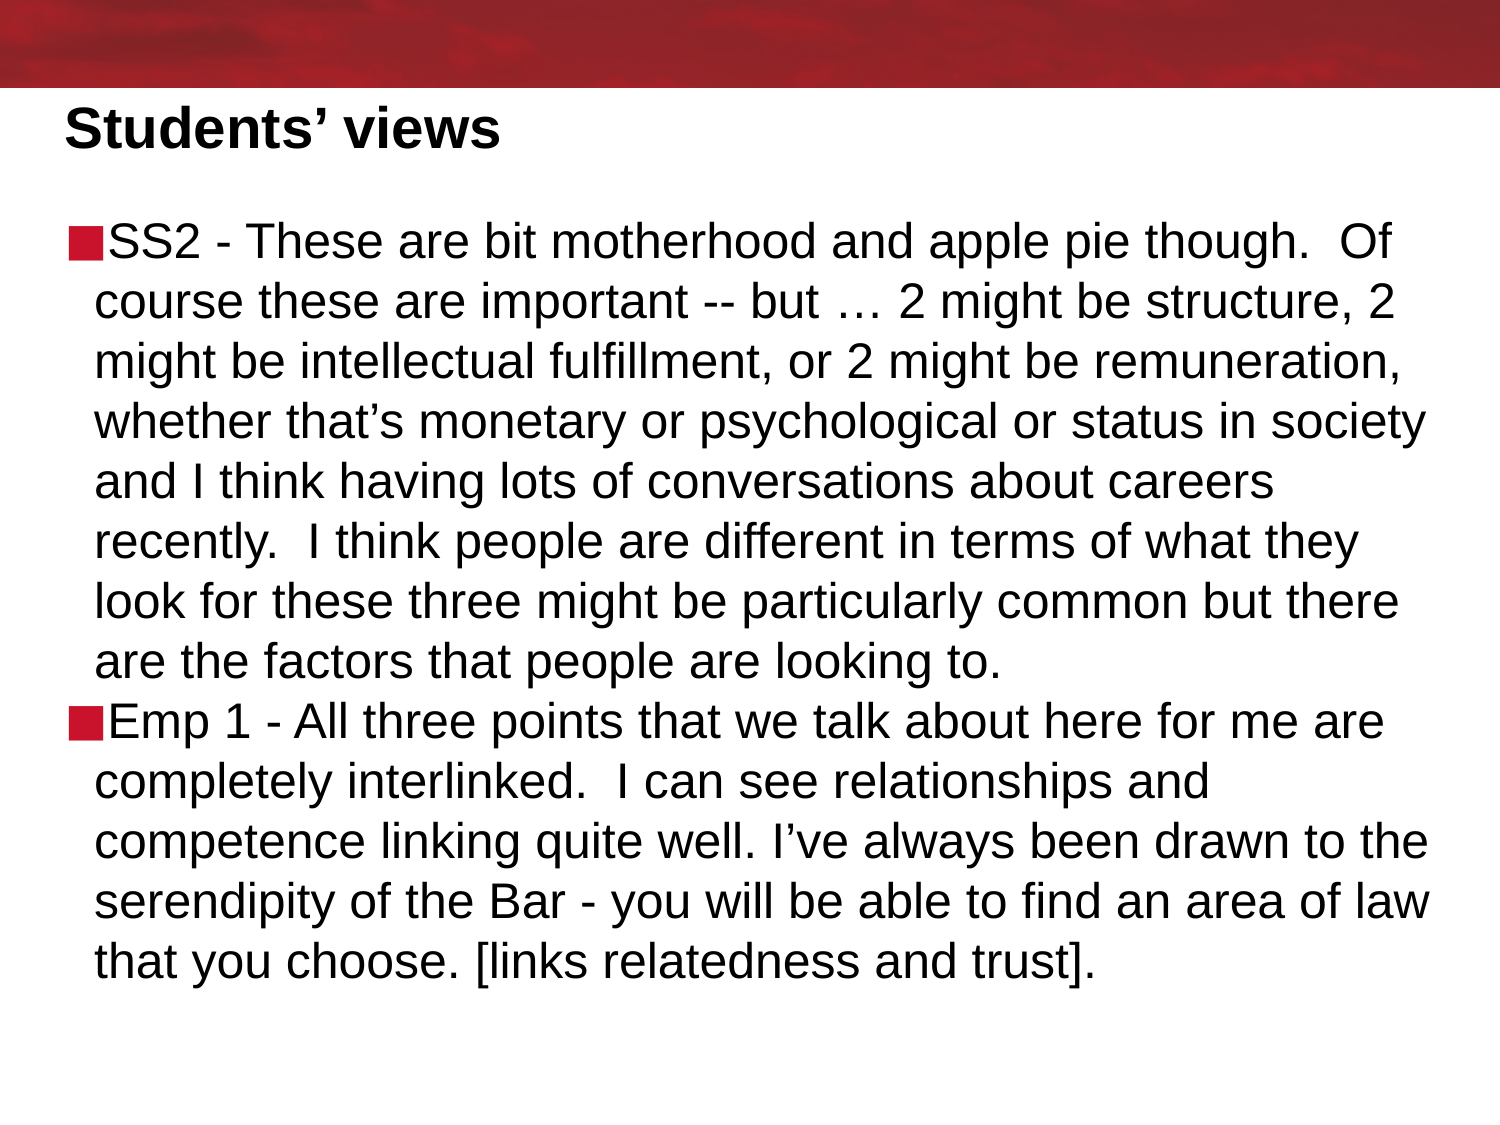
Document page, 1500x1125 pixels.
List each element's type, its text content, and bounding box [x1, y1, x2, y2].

title Students’ views [64, 90, 1447, 208]
picture [0, 0, 1500, 1125]
list SS2 - These are bit motherhood and apple pie though. Of course these are important -- but … 2 might be structure, 2 might be intellectual fulfillment, or 2 might be remuneration, whether that’s monetary or psychological or status in society and I think having lots of conversations about careers recently. I think people are different in terms of what they look for these three might be particularly common but there are the factors that people are looking to. Emp 1 - All three points that we talk about here for me are completely interlinked. I can see relationships and competence linking quite well. I’ve always been drawn to the serendipity of the Bar - you will be able to find an area of law that you choose. [links relatedness and trust]. [64, 208, 1447, 1024]
